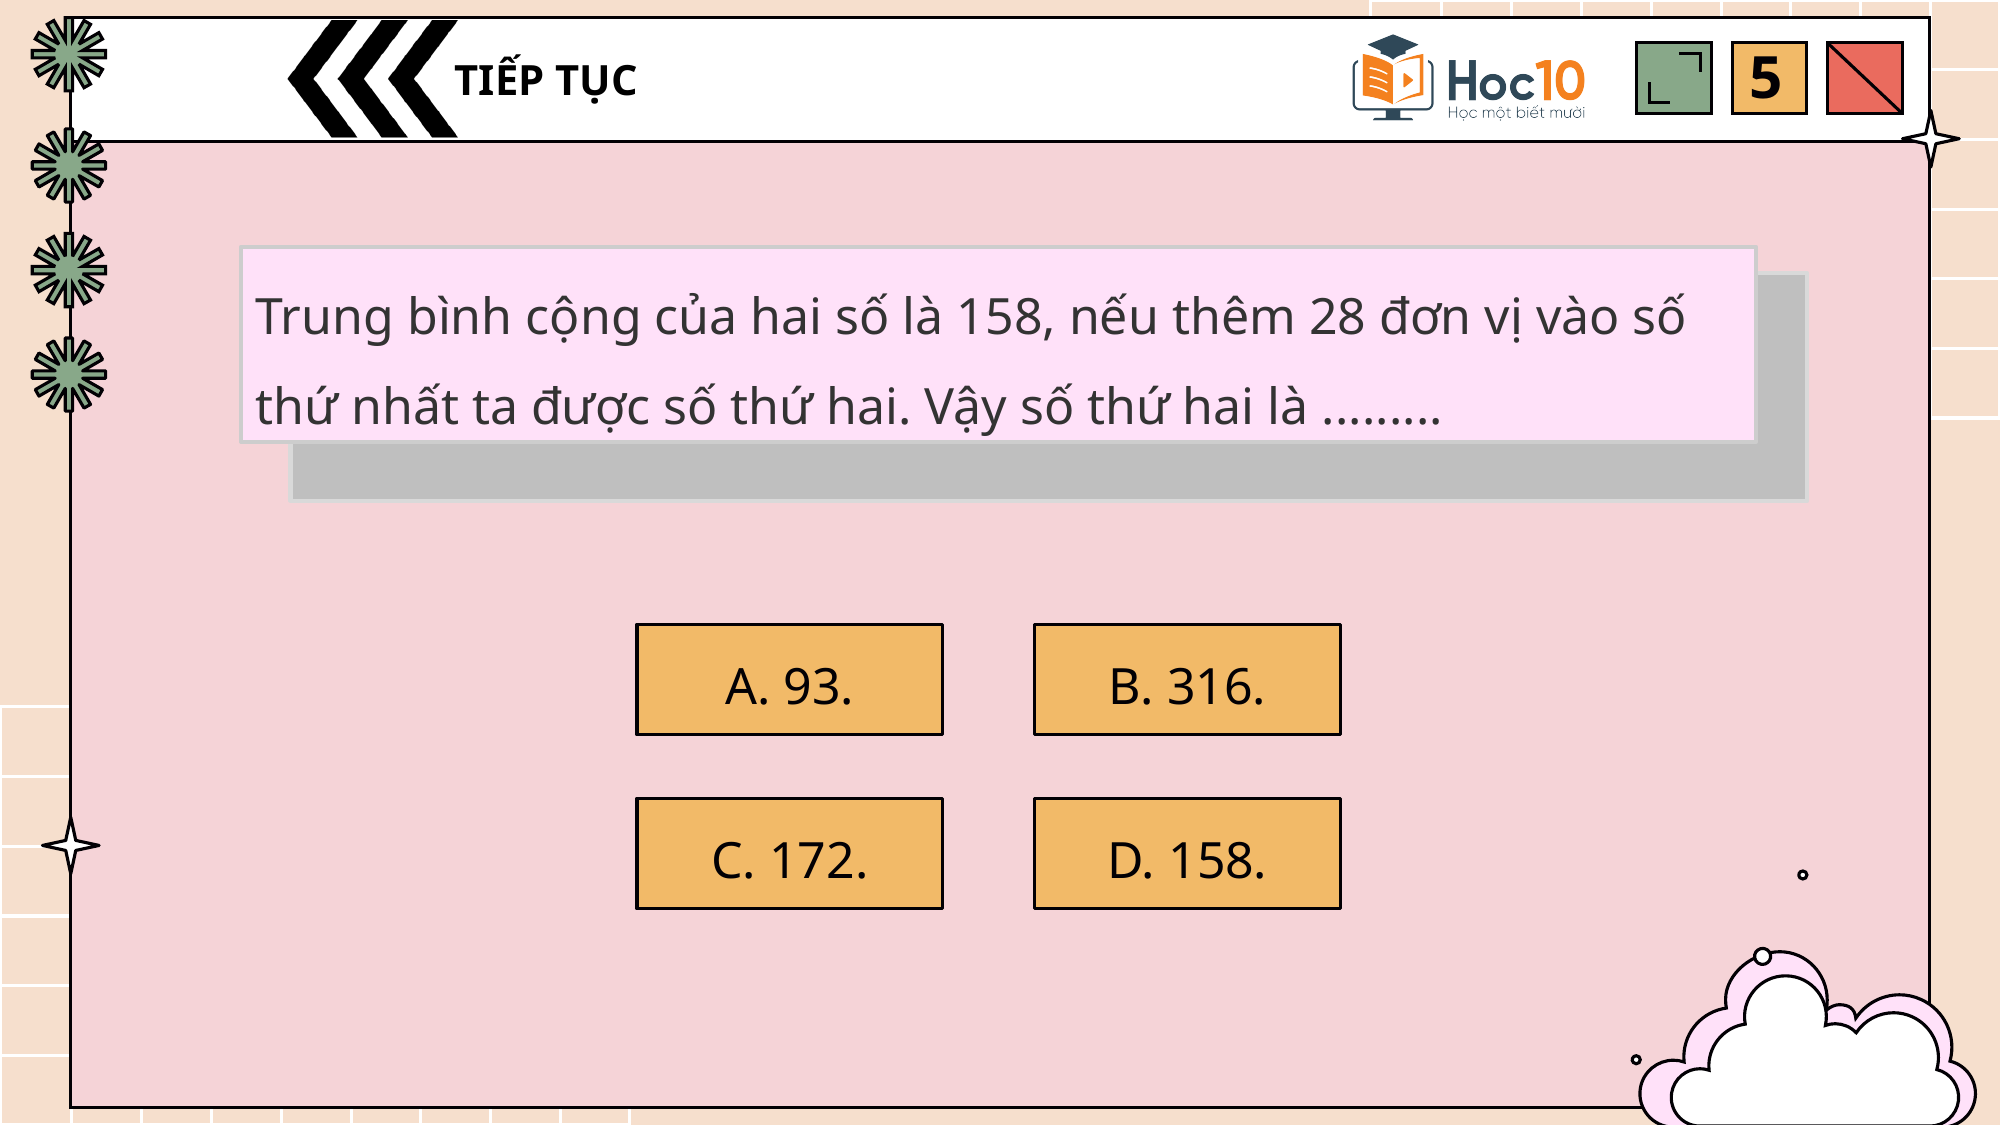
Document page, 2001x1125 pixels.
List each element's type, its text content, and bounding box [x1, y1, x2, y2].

text_box D. 158. [1034, 798, 1341, 909]
text_box [288, 271, 1809, 503]
text_box 5 [1734, 33, 1811, 118]
picture [271, 0, 473, 179]
text_box C. 172. [637, 798, 943, 909]
text_box A. 93. [637, 624, 943, 735]
text_box Trung bình cộng của hai số là 158, nếu thêm 28 đơn vị vào số thứ nhất ta được số thứ hai. Vậy số thứ hai là ......... [239, 245, 1758, 444]
picture [1305, 24, 1632, 141]
text_box B. 316. [1034, 624, 1341, 735]
text_box TIẾP TỤC [476, 46, 750, 112]
